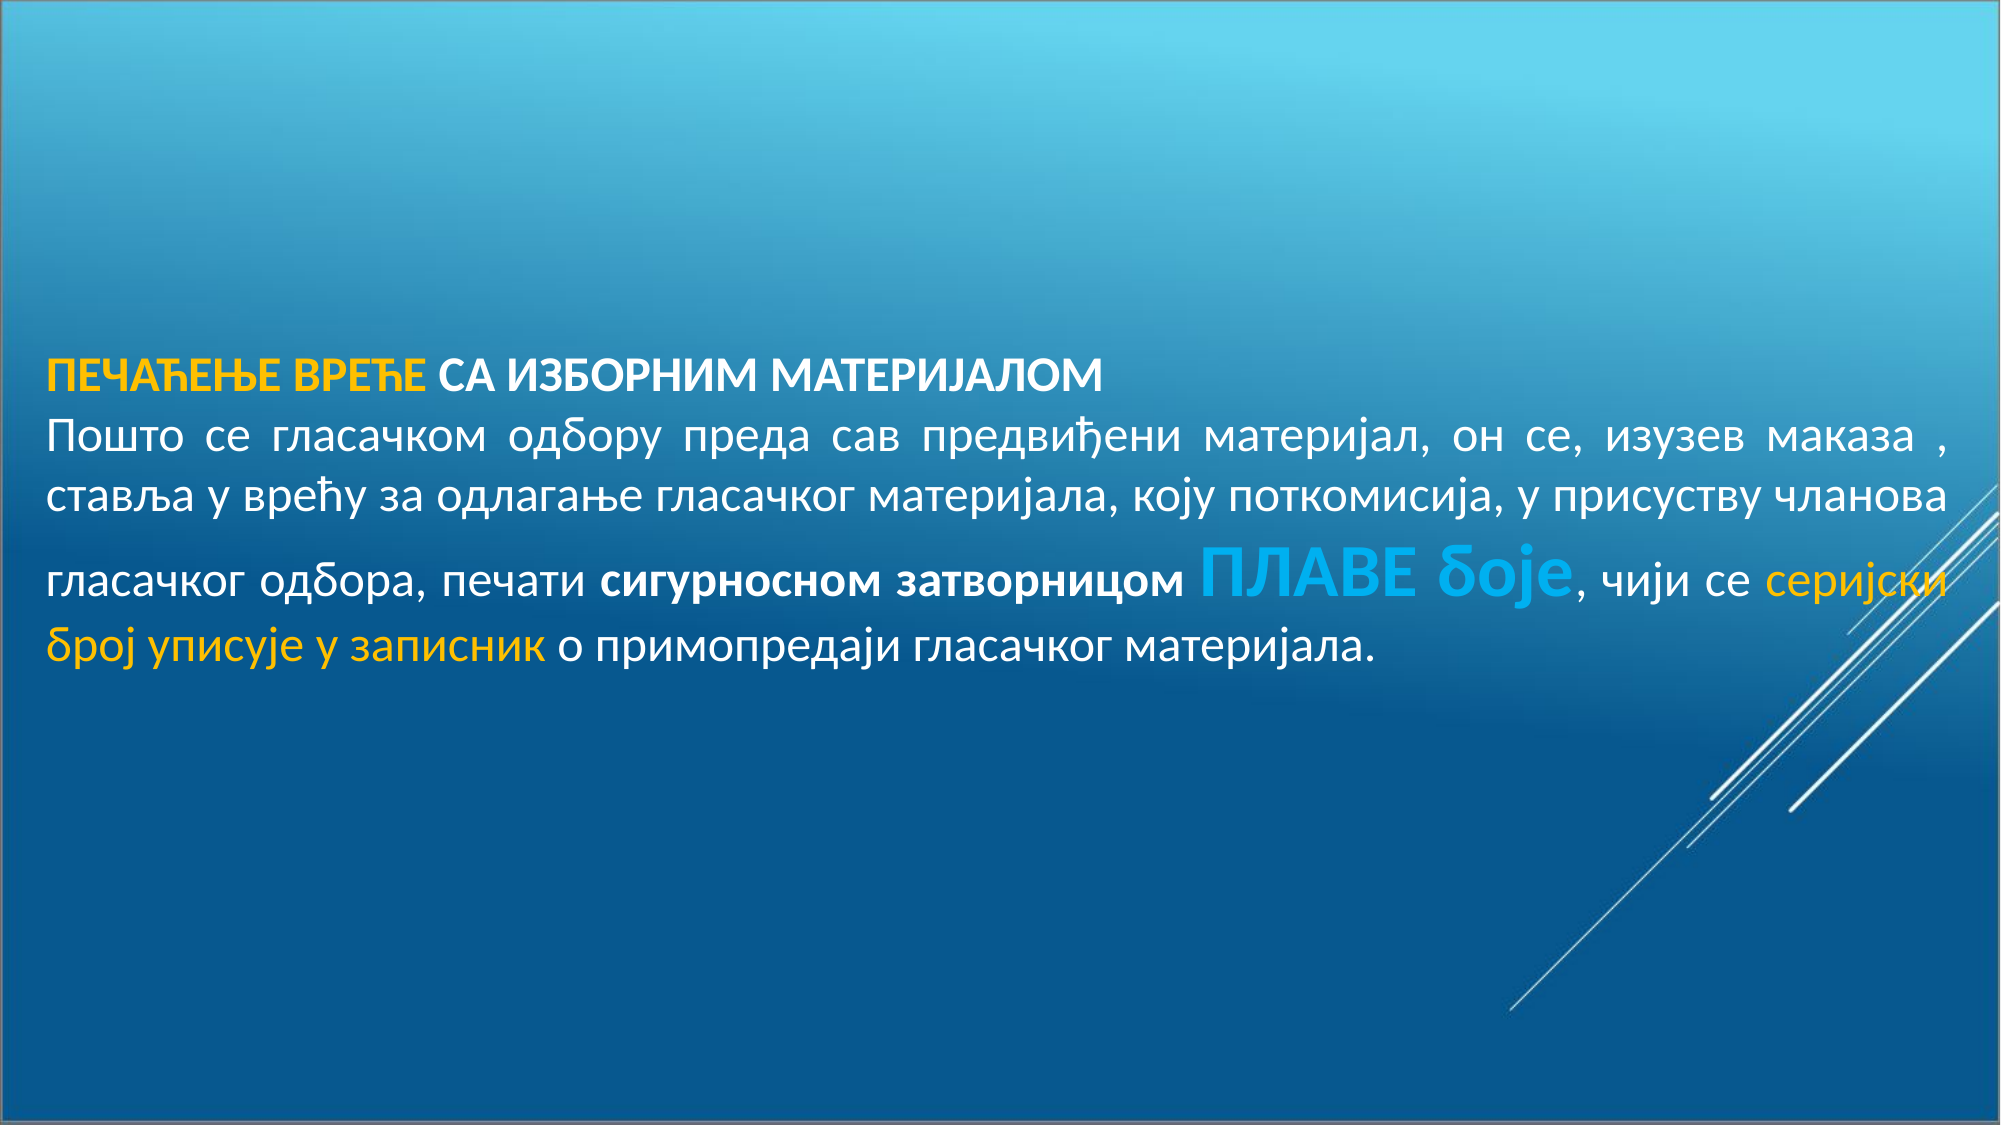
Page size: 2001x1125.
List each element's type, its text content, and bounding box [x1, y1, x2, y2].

list печаћење вреће са изборним материјалом Пошто се гласачком одбору преда сав предвиђени материјал, он се, изузев маказa , ставља у врећу за одлагање гласачког материјала, коју поткомисија, у присуству чланова гласачког одбора, печати сигурносном затворницом ПЛАВЕ боје, чији се серијски број уписује у записник о примопредаји гласачког материјала. [30, 33, 1964, 1088]
picture [0, 0, 2001, 1125]
